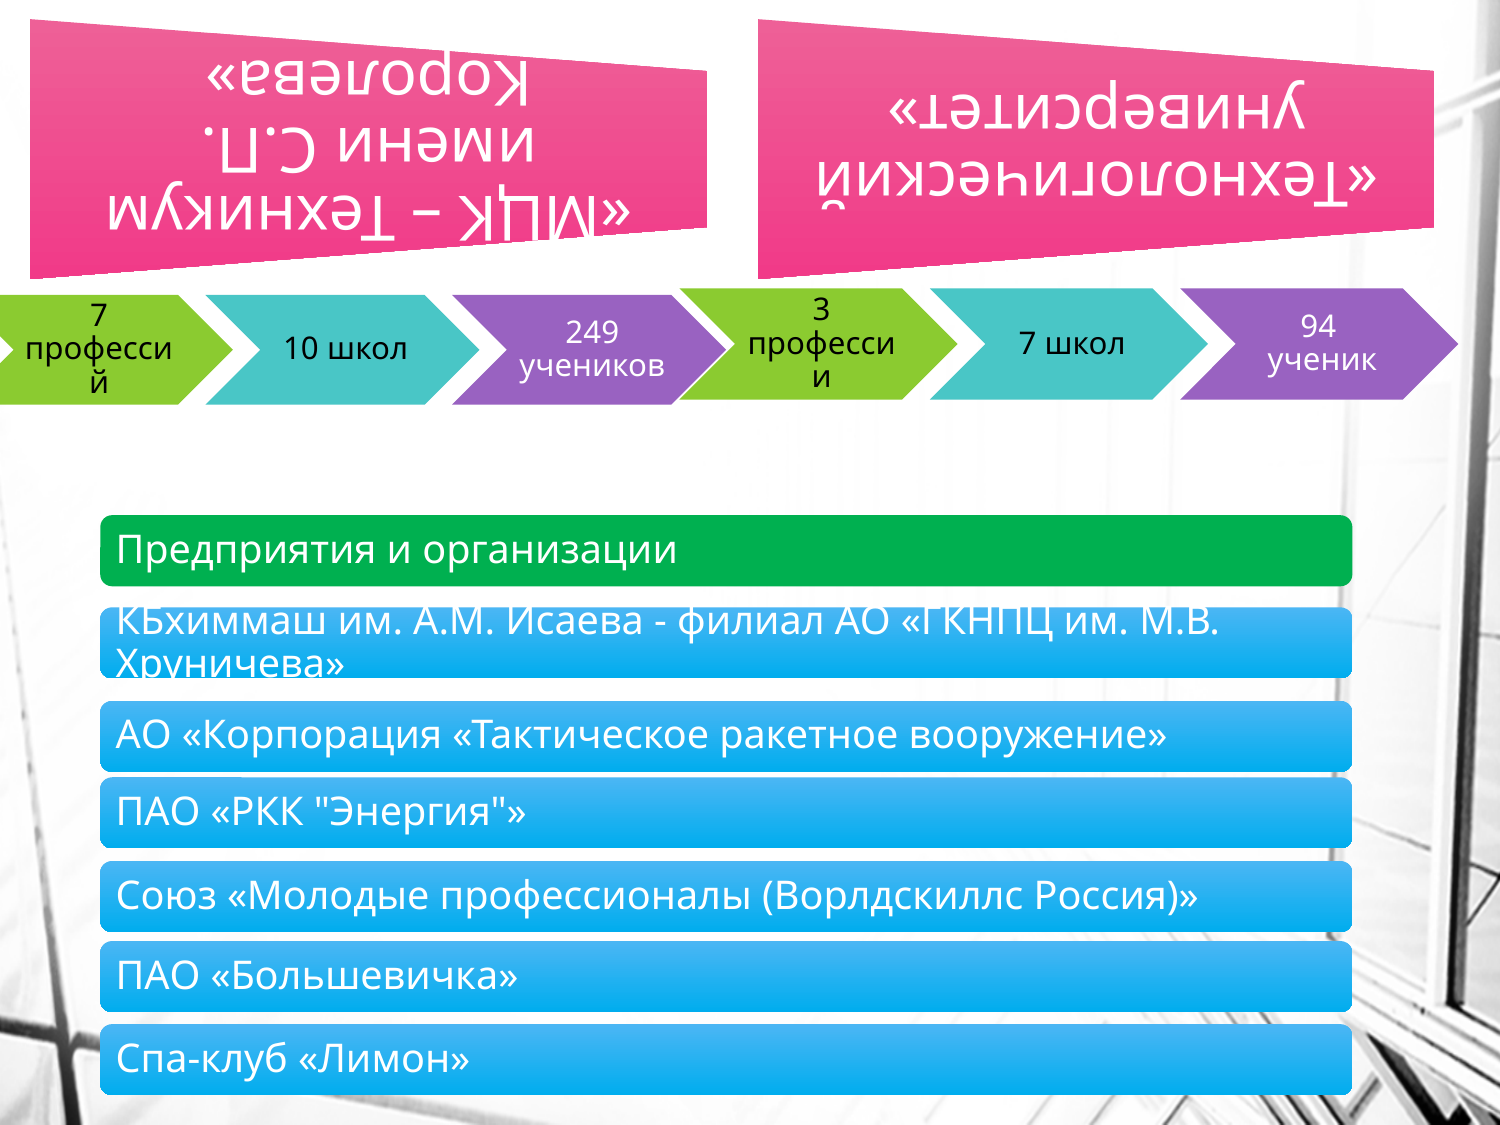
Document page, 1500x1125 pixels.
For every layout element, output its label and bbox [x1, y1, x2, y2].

picture [0, 0, 1500, 1125]
text_box [100, 515, 1353, 1118]
text_box [679, 231, 1459, 457]
text_box [0, 255, 679, 445]
text_box [29, 19, 1436, 255]
